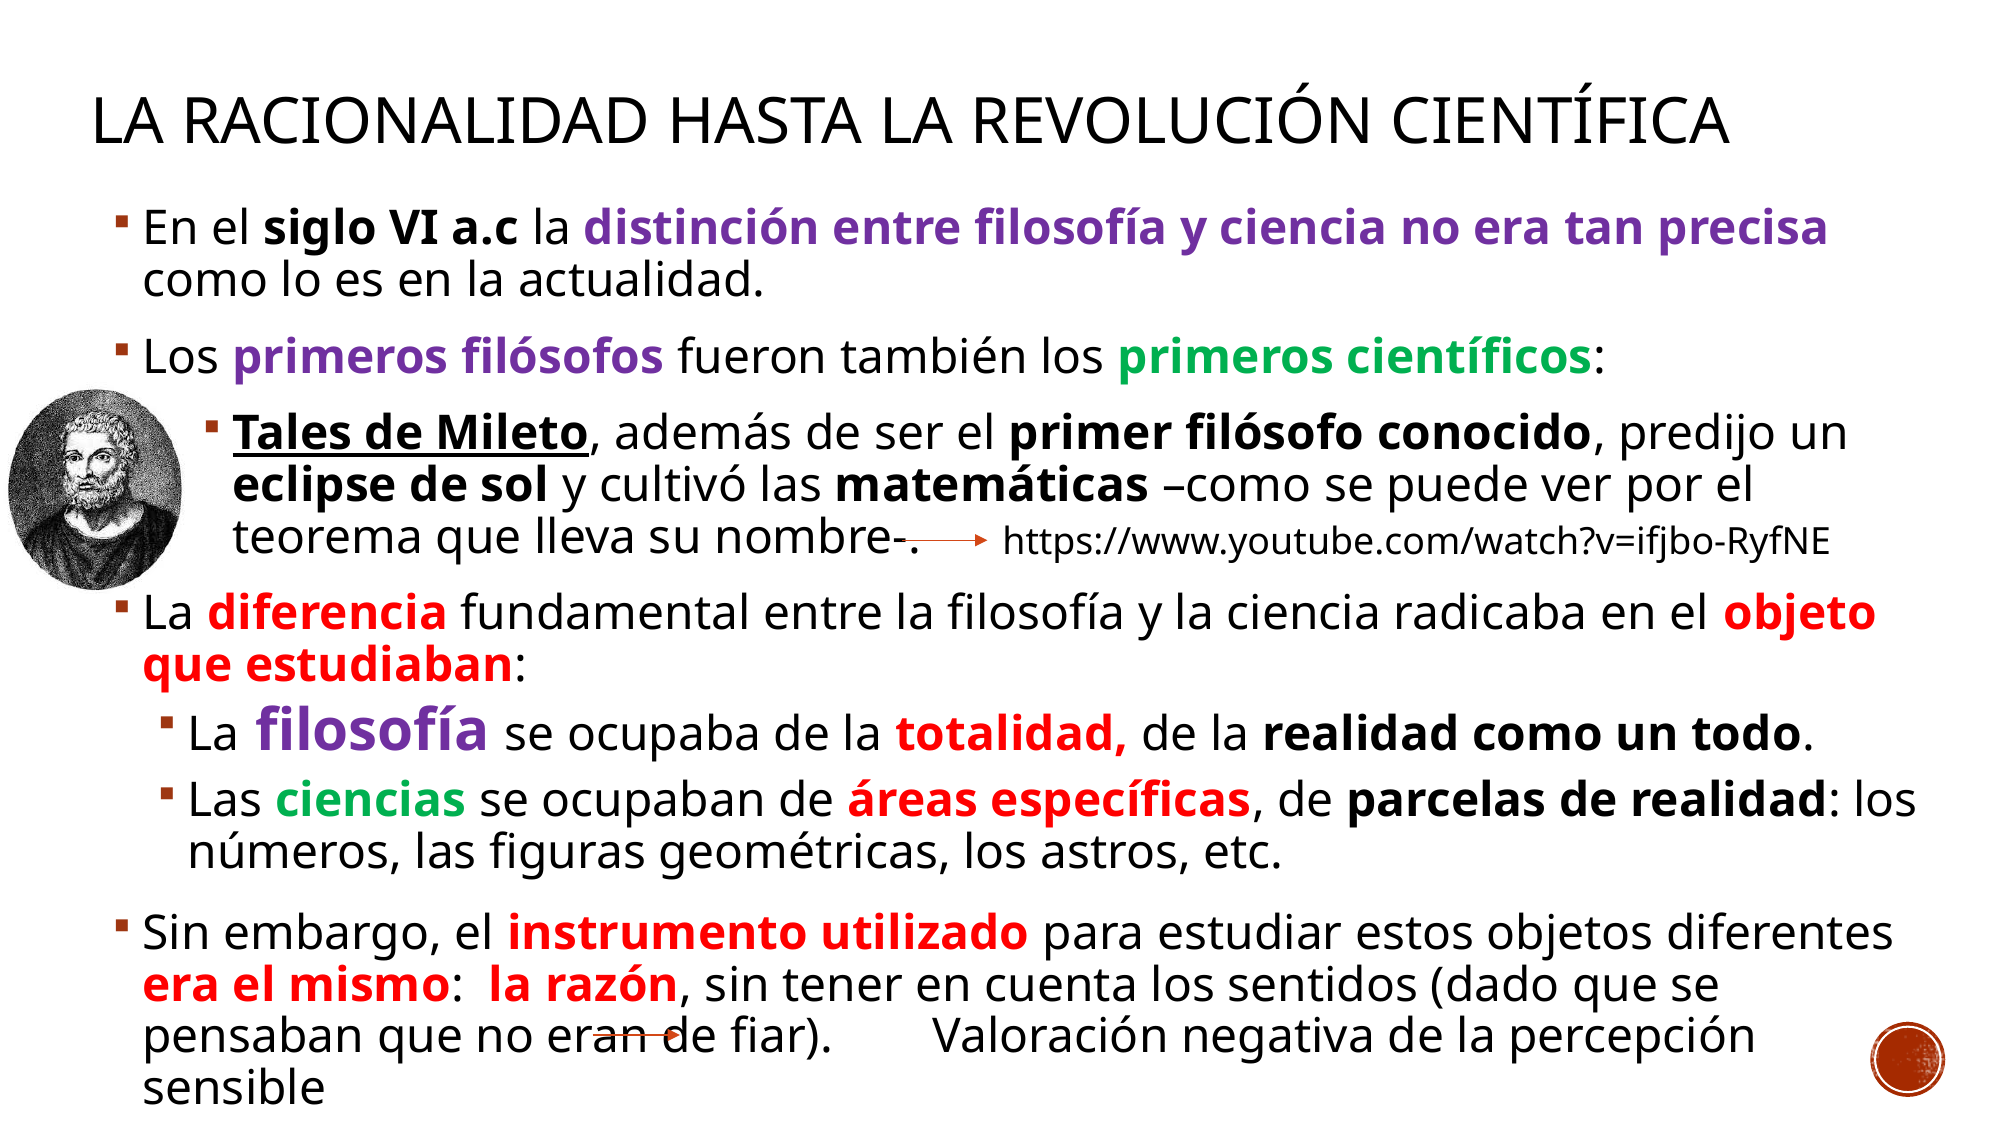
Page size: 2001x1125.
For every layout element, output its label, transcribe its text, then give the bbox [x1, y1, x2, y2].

title LA RACIONALIDAD HASTA LA REVOLUCIÓN CIENTÍFICA [75, 79, 1935, 245]
picture [0, 382, 188, 594]
list En el siglo VI a.c la distinción entre filosofía y ciencia no era tan precisa como lo es en la actualidad. Los primeros filósofos fueron también los primeros científicos: Tales de Mileto, además de ser el primer filósofo conocido, predijo un eclipse de sol y cultivó las matemáticas –como se puede ver por el teorema que lleva su nombre-. La diferencia fundamental entre la filosofía y la ciencia radicaba en el objeto que estudiaban: La filosofía se ocupaba de la totalidad, de la realidad como un todo. Las ciencias se ocupaban de áreas específicas, de parcelas de realidad: los números, las figuras geométricas, los astros, etc. Sin embargo, el instrumento utilizado para estudiar estos objetos diferentes era el mismo: la razón, sin tener en cuenta los sentidos (dado que se pensaban que no eran de fiar). Valoración negativa de la percepción sensible [97, 195, 1935, 1096]
text_box https://www.youtube.com/watch?v=ifjbo-RyfNE [987, 509, 1855, 570]
